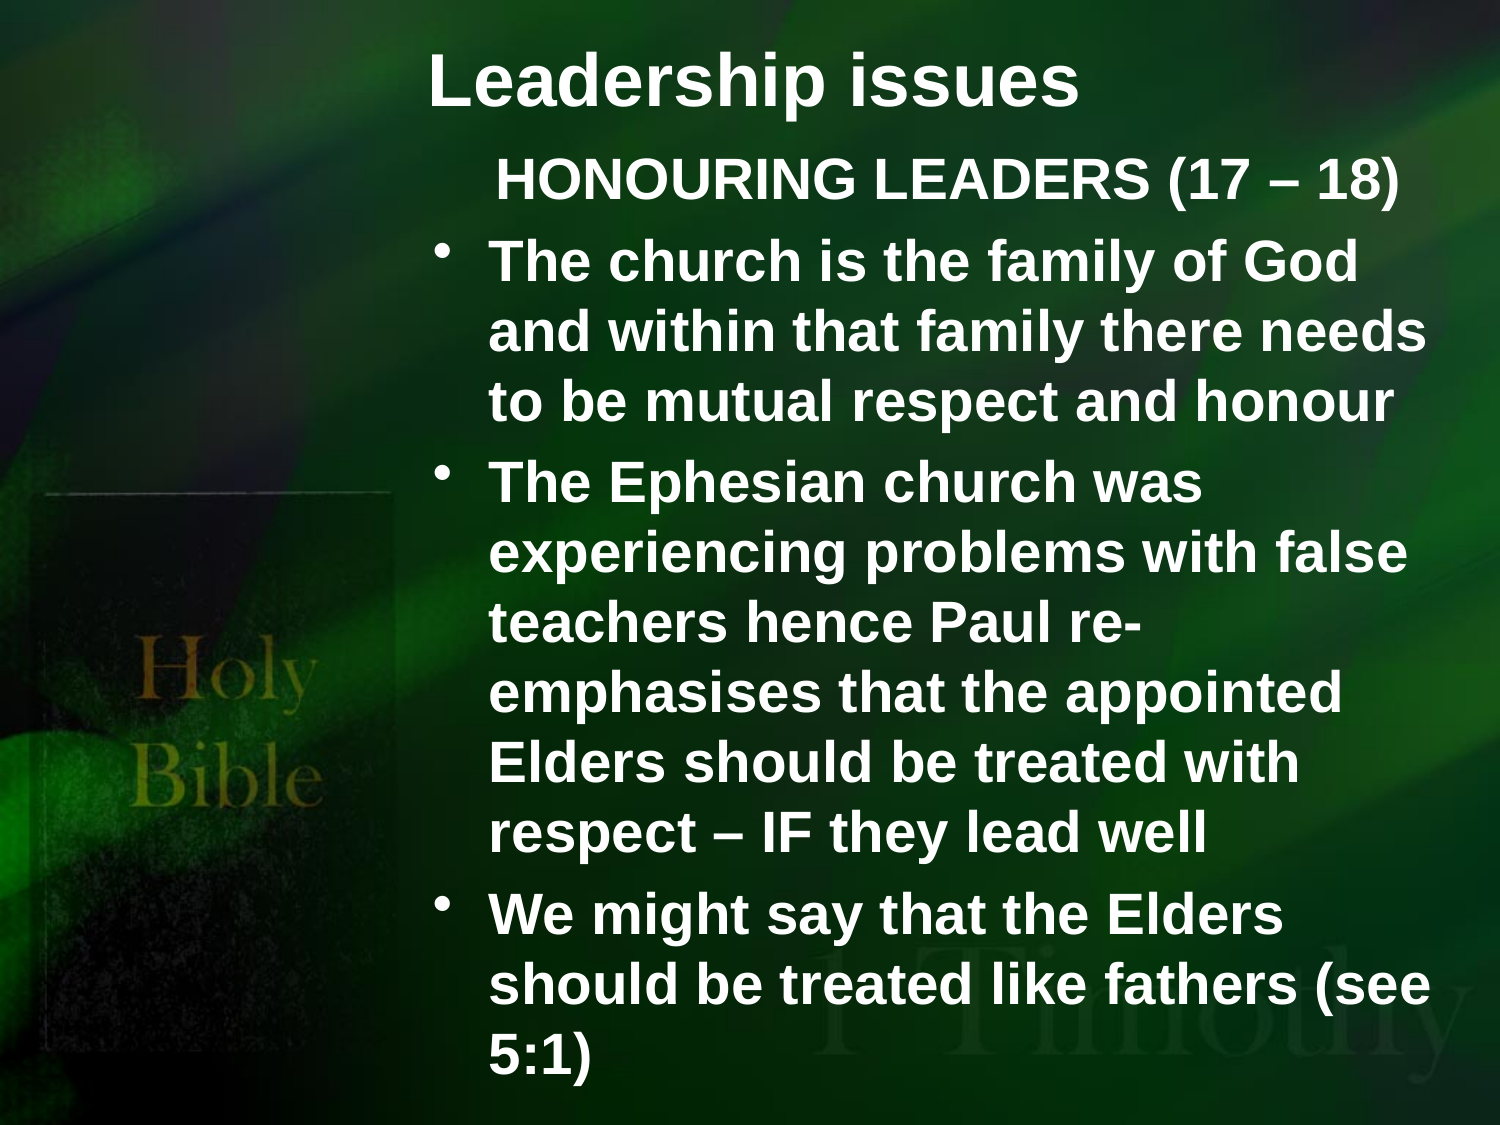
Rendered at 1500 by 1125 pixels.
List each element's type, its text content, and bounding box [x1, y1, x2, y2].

list HONOURING LEADERS (17 – 18) The church is the family of God and within that family there needs to be mutual respect and honour The Ephesian church was experiencing problems with false teachers hence Paul re-emphasises that the appointed Elders should be treated with respect – IF they lead well We might say that the Elders should be treated like fathers (see 5:1) [417, 133, 1480, 1092]
picture [0, 0, 1500, 1125]
title Leadership issues [29, 0, 1480, 130]
